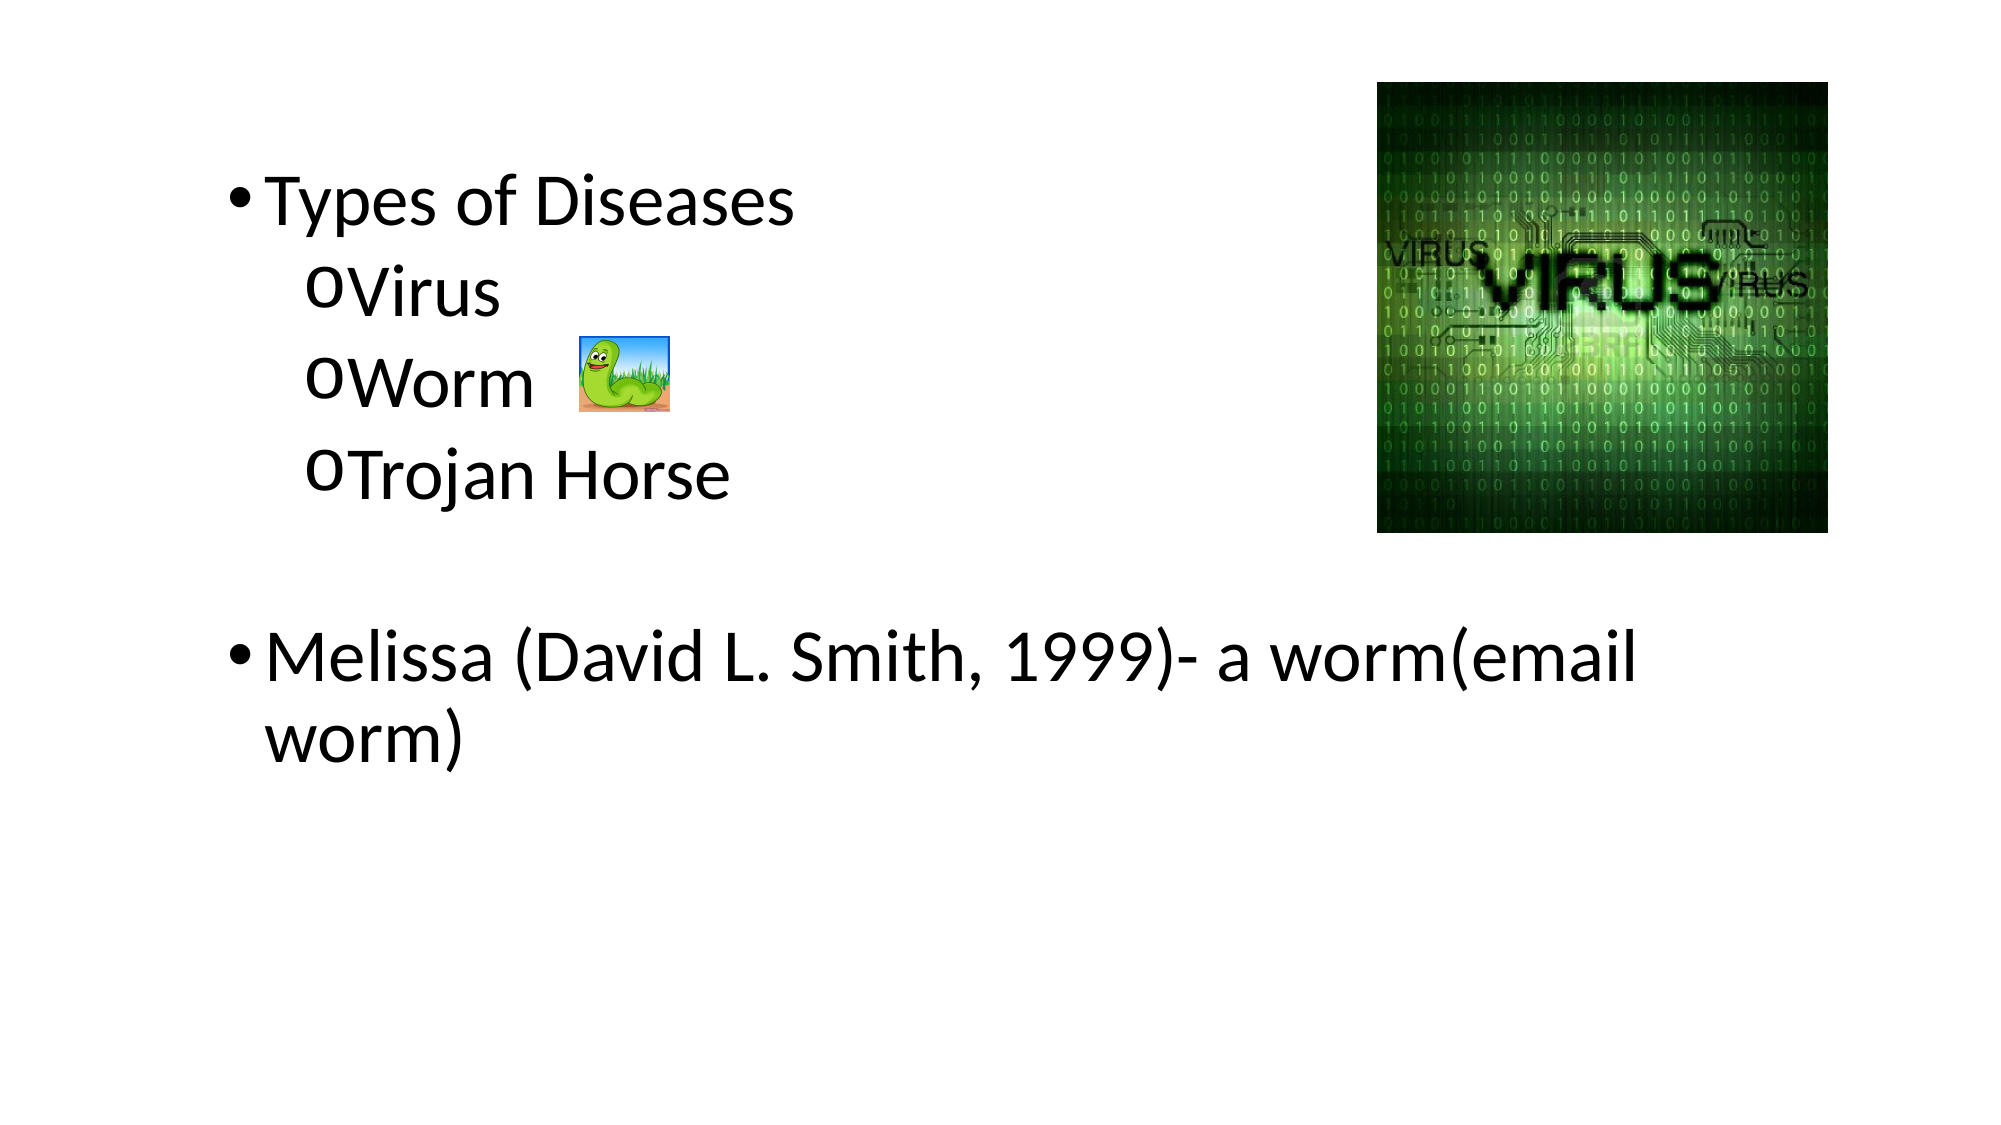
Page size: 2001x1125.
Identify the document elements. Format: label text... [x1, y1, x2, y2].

list Types of Diseases Virus Worm Trojan Horse Melissa (David L. Smith, 1999)- a worm(email worm) [137, 52, 1863, 1014]
picture [579, 336, 670, 412]
picture [1377, 82, 1828, 533]
